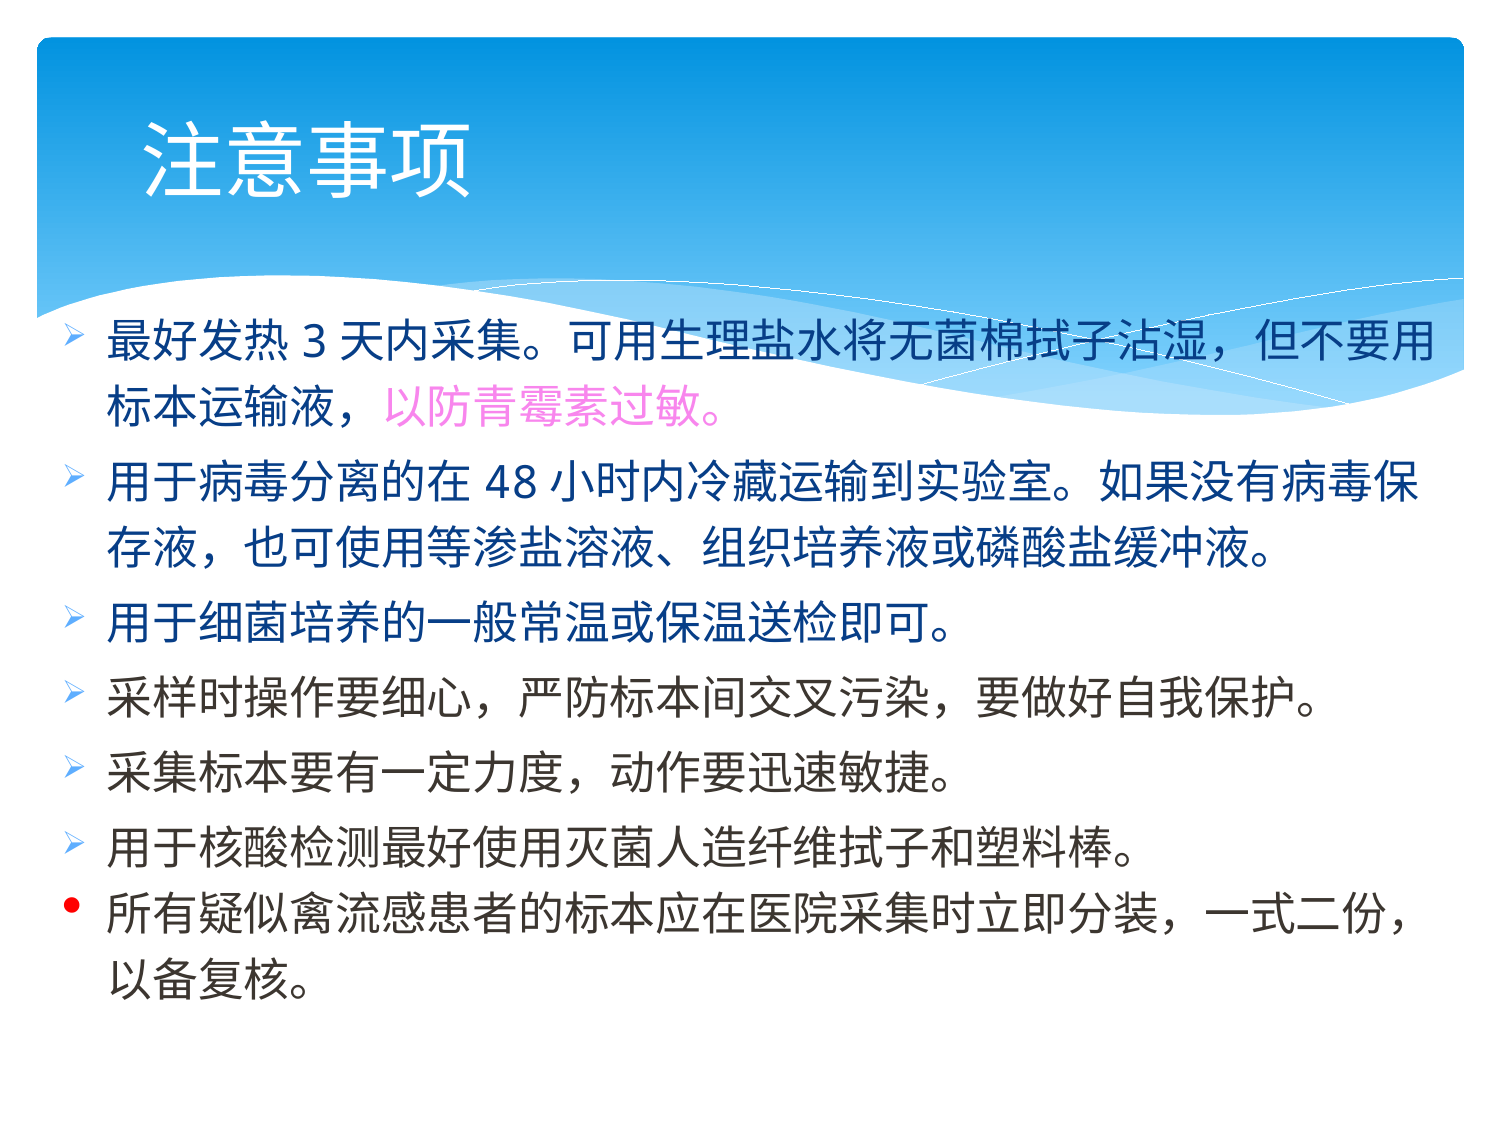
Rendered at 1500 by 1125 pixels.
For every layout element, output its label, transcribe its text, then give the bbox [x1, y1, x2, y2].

list 最好发热3天内采集。可用生理盐水将无菌棉拭子沾湿，但不要用标本运输液，以防青霉素过敏。 用于病毒分离的在48小时内冷藏运输到实验室。如果没有病毒保存液，也可使用等渗盐溶液、组织培养液或磷酸盐缓冲液。 用于细菌培养的一般常温或保温送检即可。 采样时操作要细心，严防标本间交叉污染，要做好自我保护。 采集标本要有一定力度，动作要迅速敏捷。 用于核酸检测最好使用灭菌人造纤维拭子和塑料棒。 所有疑似禽流感患者的标本应在医院采集时立即分装，一式二份，以备复核。 [46, 292, 1466, 999]
title 注意事项 [124, 70, 1426, 247]
